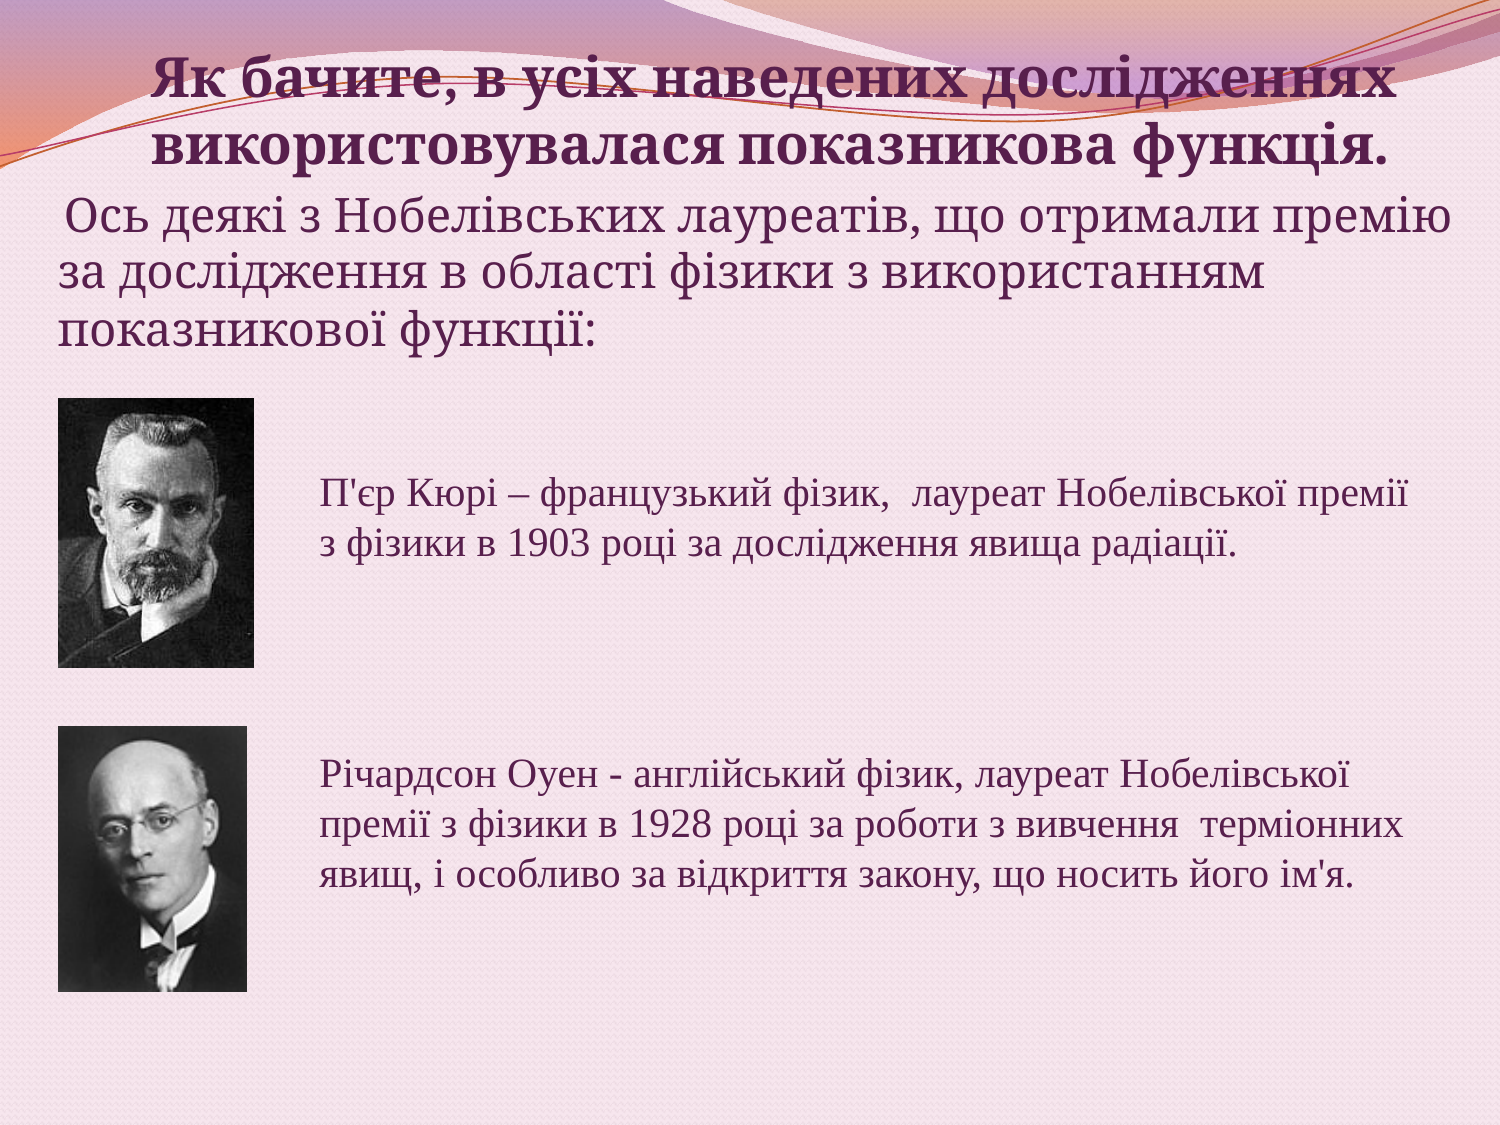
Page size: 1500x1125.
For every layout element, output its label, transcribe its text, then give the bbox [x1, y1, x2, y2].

picture [58, 398, 254, 669]
text_box Річардсон Оуен - англійський фізик, лауреат Нобелівської премії з фізики в 1928 році за роботи з вивчення терміонних явищ, і особливо за відкриття закону, що носить його ім'я. [304, 738, 1454, 904]
list Як бачите, в усіх наведених дослідженнях використовувалася показникова функція. Ось деякі з Нобелівських лауреатів, що отримали премію за дослідження в області фізики з використанням показникової функції: [0, 35, 1500, 364]
picture [58, 726, 247, 992]
text_box П'єр Кюрі – французький фізик, лауреат Нобелівської премії з фізики в 1903 році за дослідження явища радіації. [304, 456, 1430, 572]
